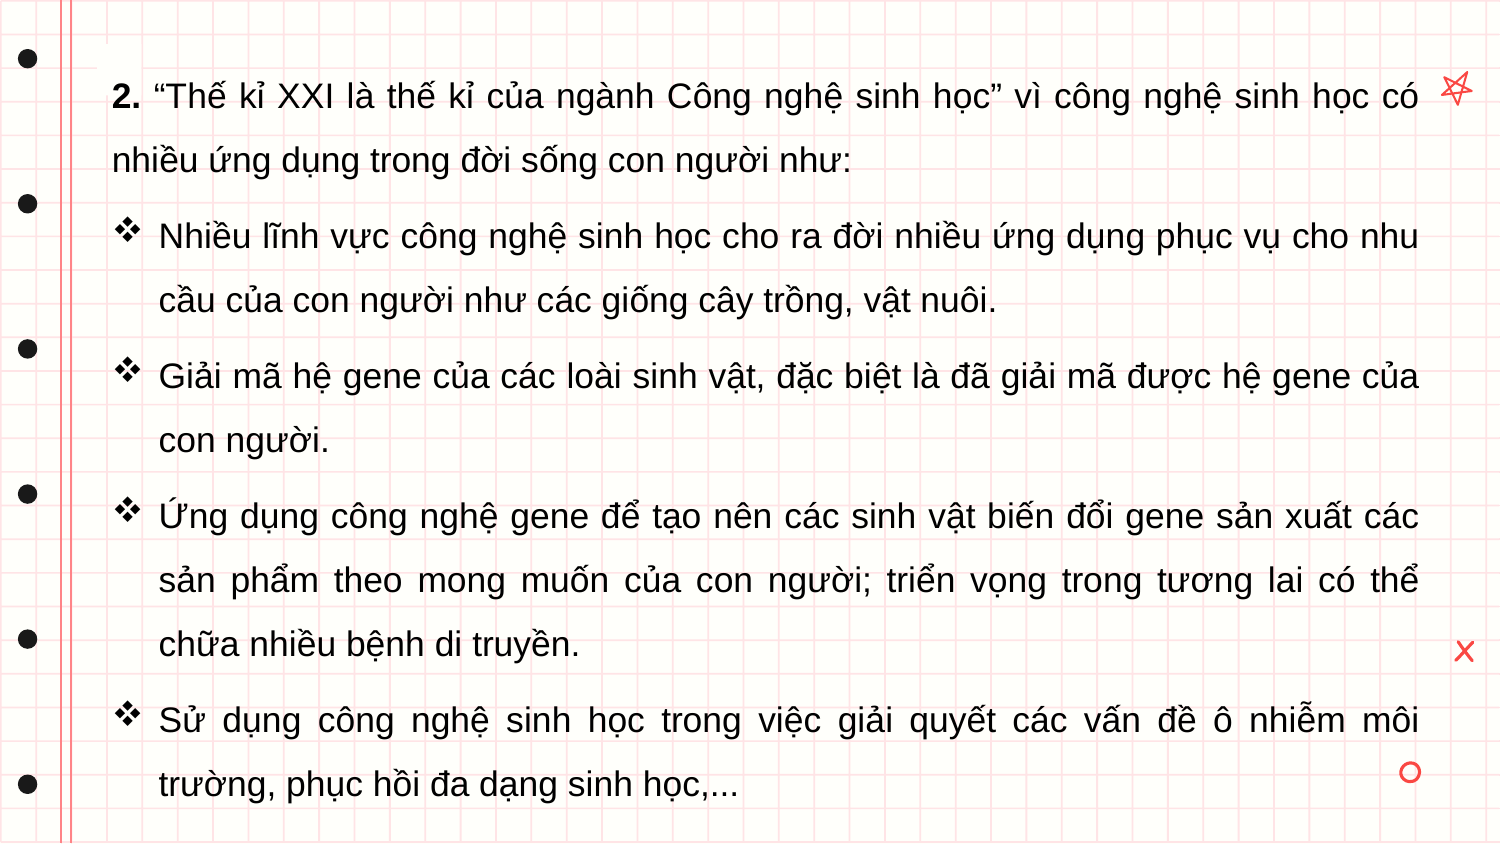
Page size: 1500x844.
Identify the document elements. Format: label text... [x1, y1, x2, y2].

text_box 2. “Thế kỉ XXI là thế kỉ của ngành Công nghệ sinh học” vì công nghệ sinh học có nhiều ứng dụng trong đời sống con người như: Nhiều lĩnh vực công nghệ sinh học cho ra đời nhiều ứng dụng phục vụ cho nhu cầu của con người như các giống cây trồng, vật nuôi. Giải mã hệ gene của các loài sinh vật, đặc biệt là đã giải mã được hệ gene của con người. Ứng dụng công nghệ gene để tạo nên các sinh vật biến đổi gene sản xuất các sản phẩm theo mong muốn của con người; triển vọng trong tương lai có thể chữa nhiều bệnh di truyền. Sử dụng công nghệ sinh học trong việc giải quyết các vấn đề ô nhiễm môi trường, phục hồi đa dạng sinh học,... [97, 44, 1436, 811]
